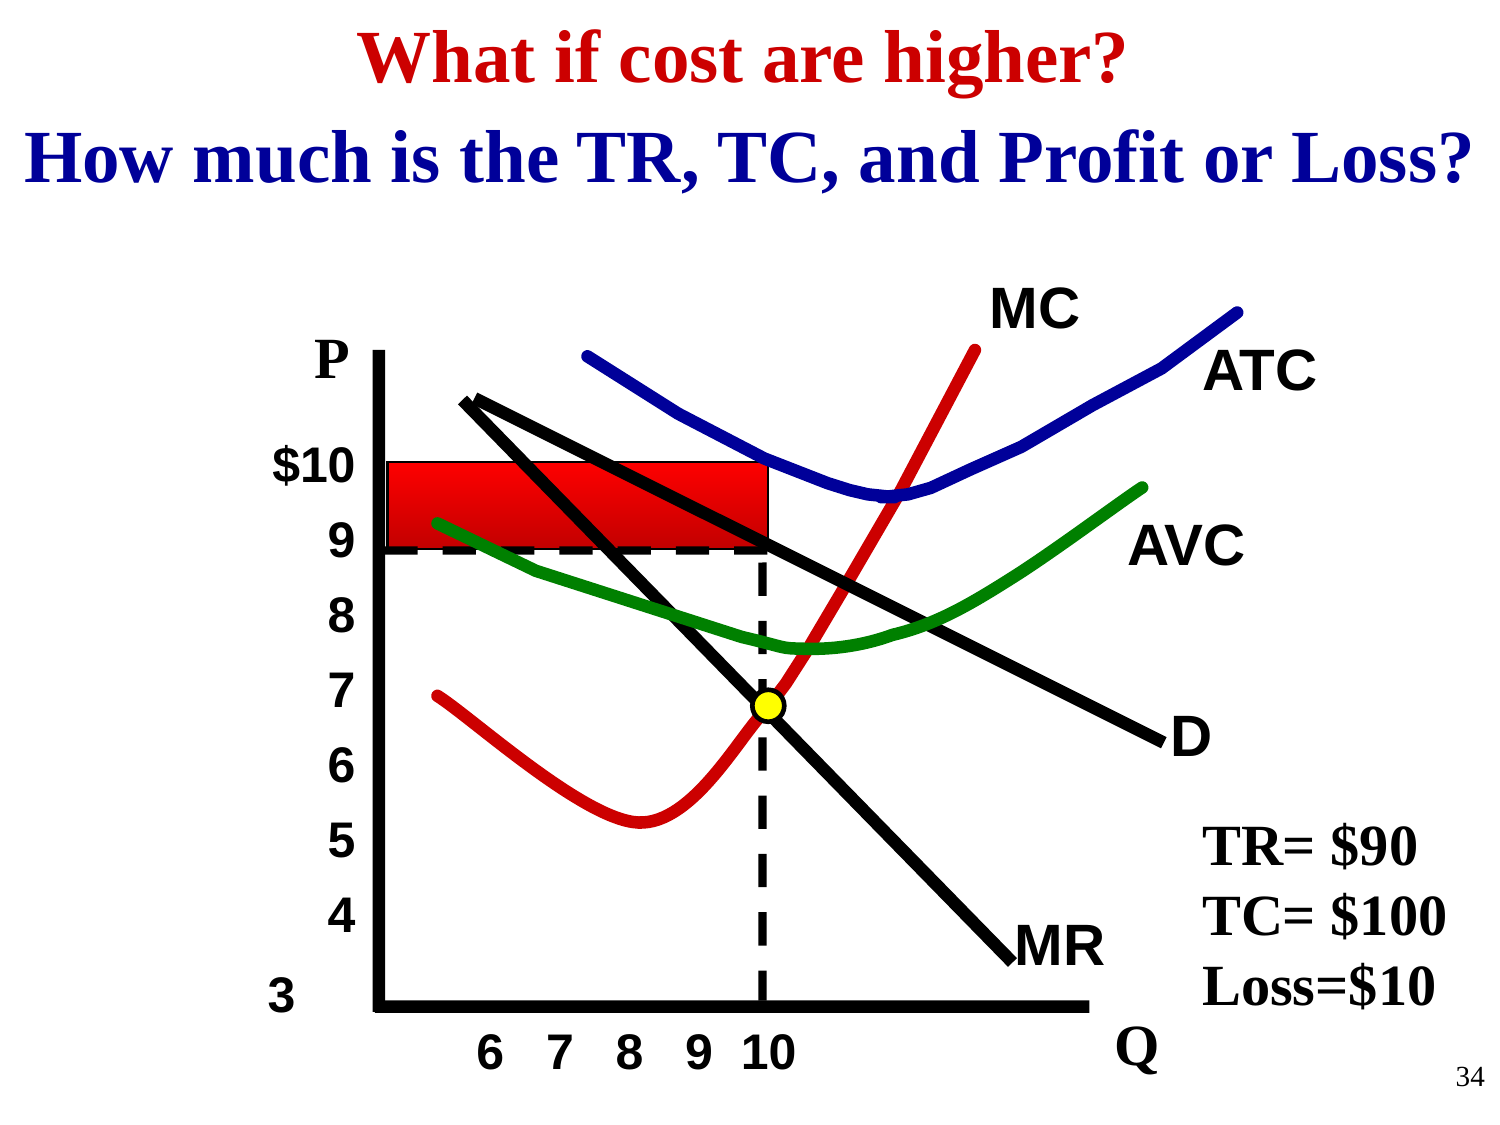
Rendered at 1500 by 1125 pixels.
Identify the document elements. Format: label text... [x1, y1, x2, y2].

text_box What if cost are higher? [286, 0, 1219, 99]
text_box [1093, 487, 1143, 523]
text_box 34 [1187, 1049, 1500, 1125]
text_box 6 7 8 9 10 [461, 1021, 840, 1087]
text_box AVC [1112, 500, 1276, 585]
text_box Q [1099, 999, 1175, 1085]
text_box TR= $90 TC= $100 Loss=$10 [1187, 800, 1463, 1025]
text_box MR [1093, 900, 1122, 985]
text_box MC [975, 262, 1098, 330]
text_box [374, 349, 1090, 1013]
text_box P [300, 312, 366, 397]
text_box How much is the TR, TC, and Profit or Loss? [0, 99, 1500, 205]
text_box D [1155, 690, 1245, 776]
text_box ATC [1187, 324, 1374, 410]
text_box [711, 312, 1238, 405]
text_box $10 9 8 7 6 5 4 3 [249, 275, 371, 1031]
